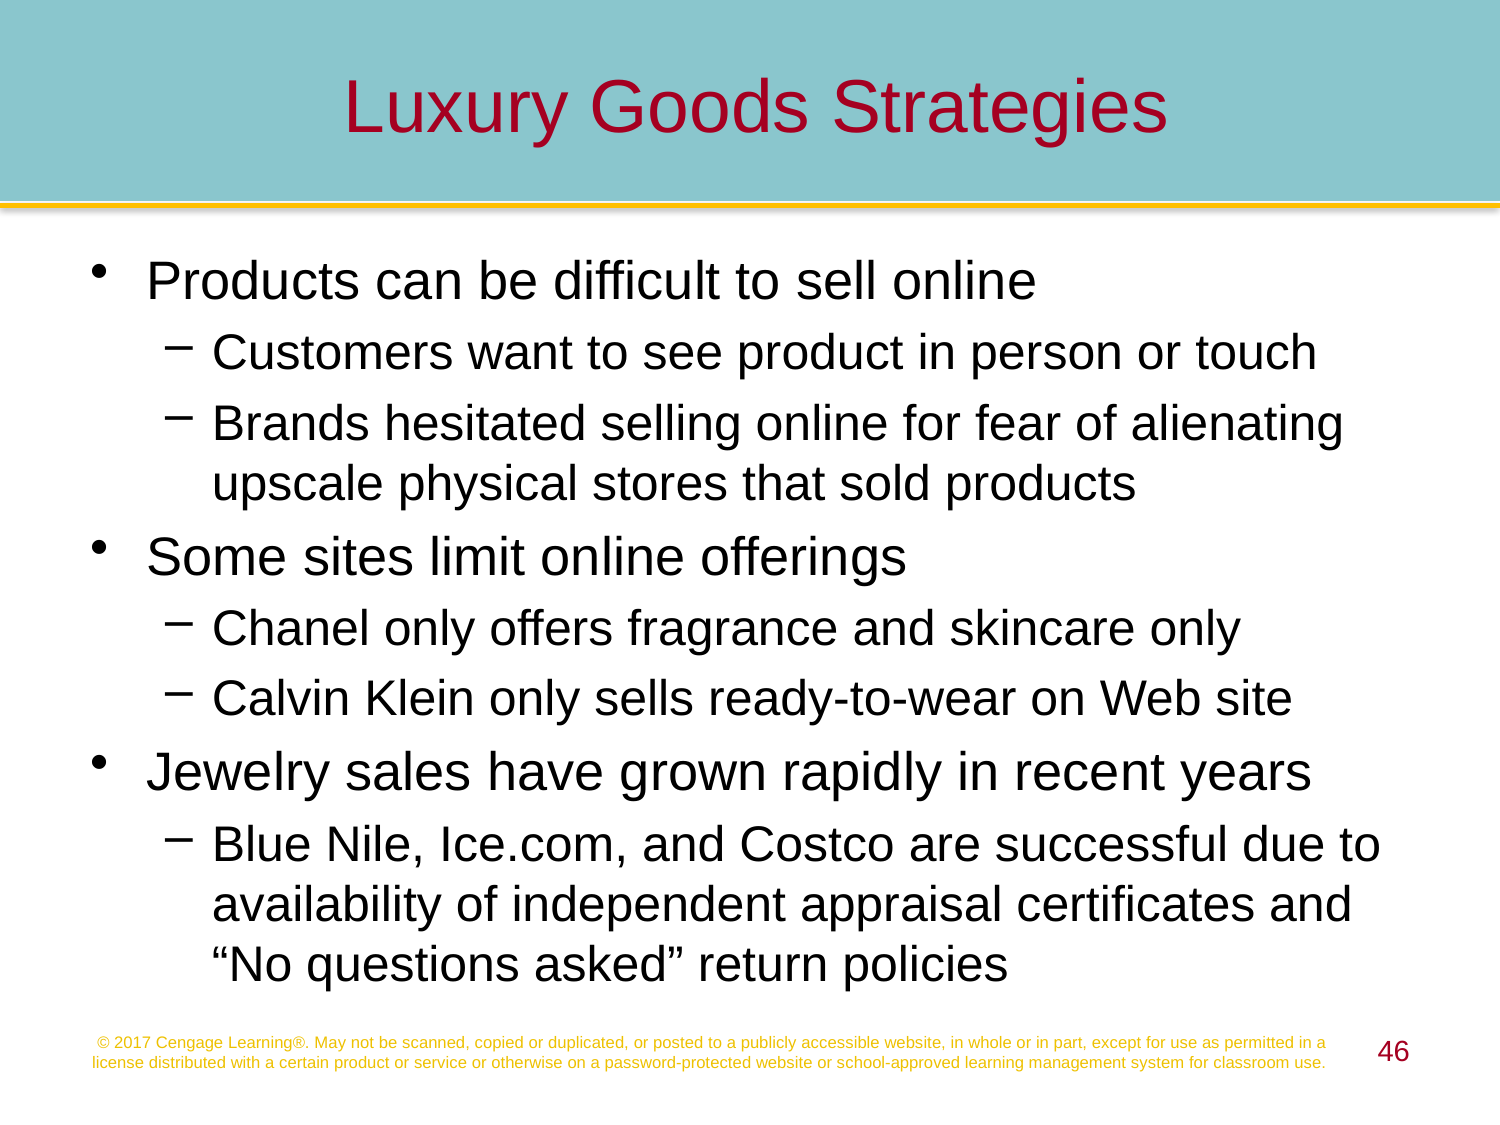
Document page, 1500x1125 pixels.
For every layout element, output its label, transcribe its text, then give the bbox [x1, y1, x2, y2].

list Products can be difficult to sell online Customers want to see product in person or touch Brands hesitated selling online for fear of alienating upscale physical stores that sold products Some sites limit online offerings Chanel only offers fragrance and skincare only Calvin Klein only sells ready-to-wear on Web site Jewelry sales have grown rapidly in recent years Blue Nile, Ice.com, and Costco are successful due to availability of independent appraisal certificates and “No questions asked” return policies [75, 237, 1425, 1005]
text_box Luxury Goods Strategies [62, 49, 1450, 155]
footer © 2017 Cengage Learning®. May not be scanned, copied or duplicated, or posted to a publicly accessible website, in whole or in part, except for use as permitted in a license distributed with a certain product or service or otherwise on a password-protected website or school-approved learning management system for classroom use. [62, 1024, 1074, 1103]
slide_number 46 [1074, 1024, 1426, 1103]
